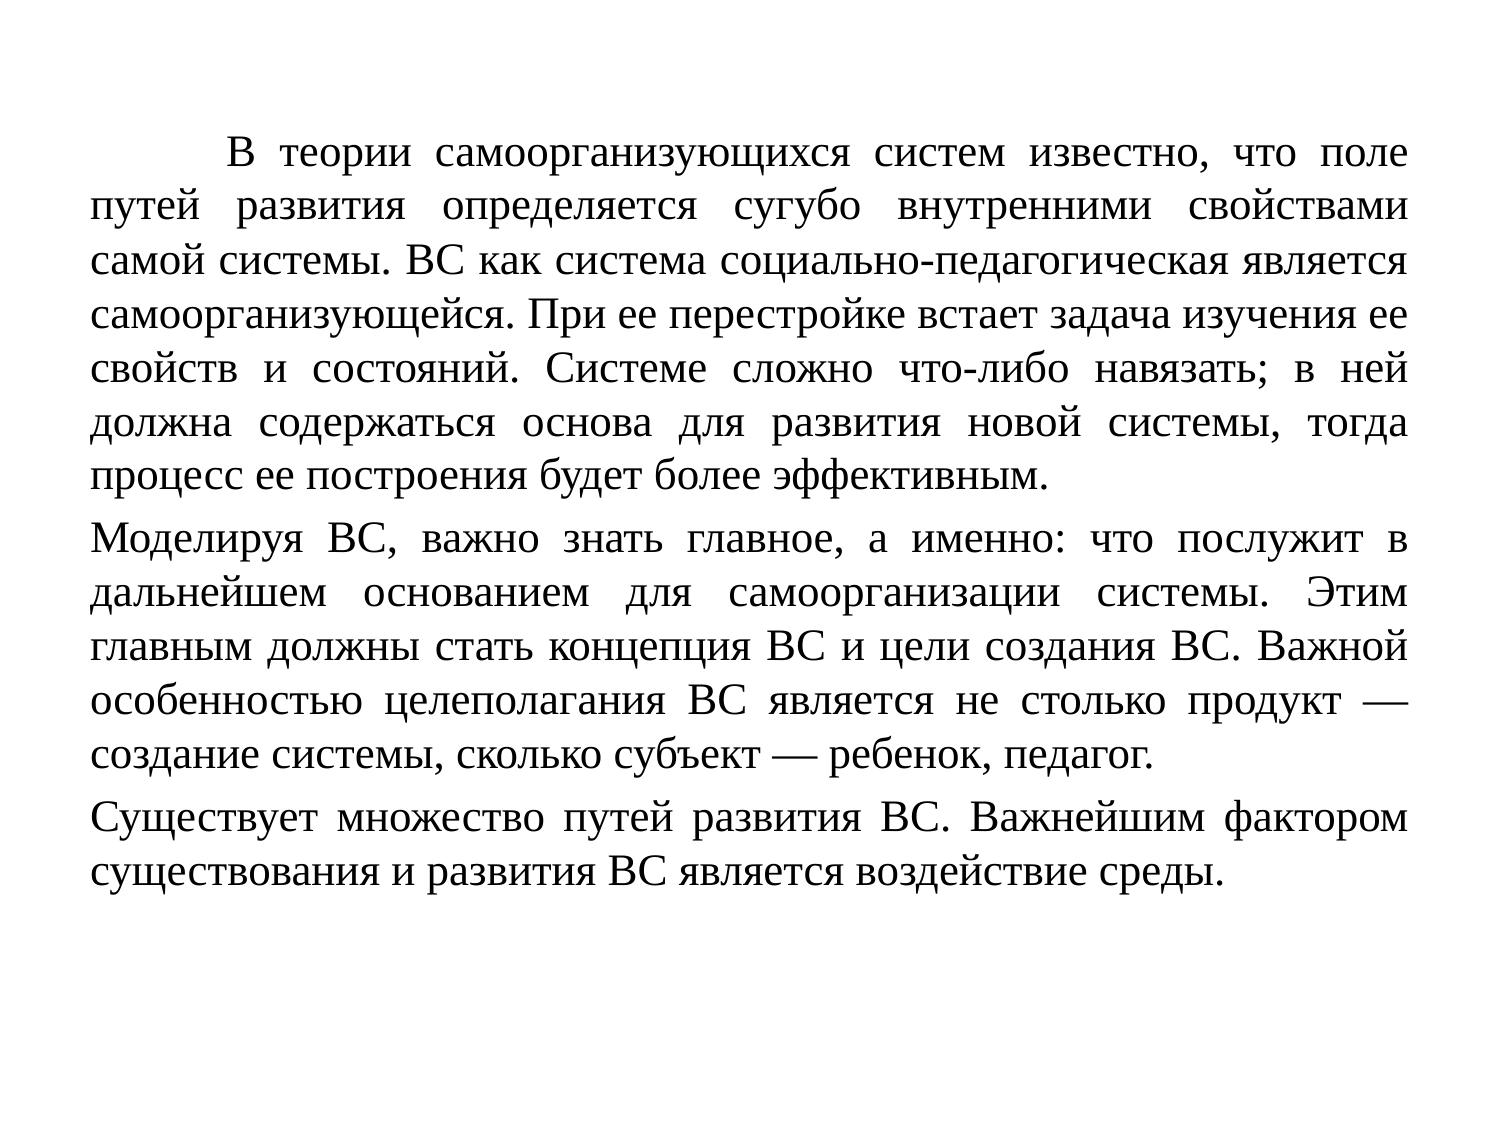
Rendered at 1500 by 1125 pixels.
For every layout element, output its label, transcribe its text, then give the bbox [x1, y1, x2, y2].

list В теории самоорганизующихся систем известно, что поле путей развития определяется сугубо внутренними свойствами самой системы. ВС как система социально-педагогическая является самоорганизующейся. При ее перестройке встает задача изучения ее свойств и состояний. Системе сложно что-либо навязать; в ней должна содержаться основа для развития новой системы, тогда процесс ее построения будет более эффективным. Моделируя ВС, важно знать главное, а именно: что послужит в дальнейшем основанием для самоорганизации системы. Этим главным должны стать концепция ВС и цели создания ВС. Важной особенностью целеполагания ВС является не столько продукт — создание системы, сколько субъект — ребенок, педагог. Существует множество путей развития ВС. Важнейшим фактором существования и развития ВС является воздействие среды. [75, 113, 1425, 1005]
